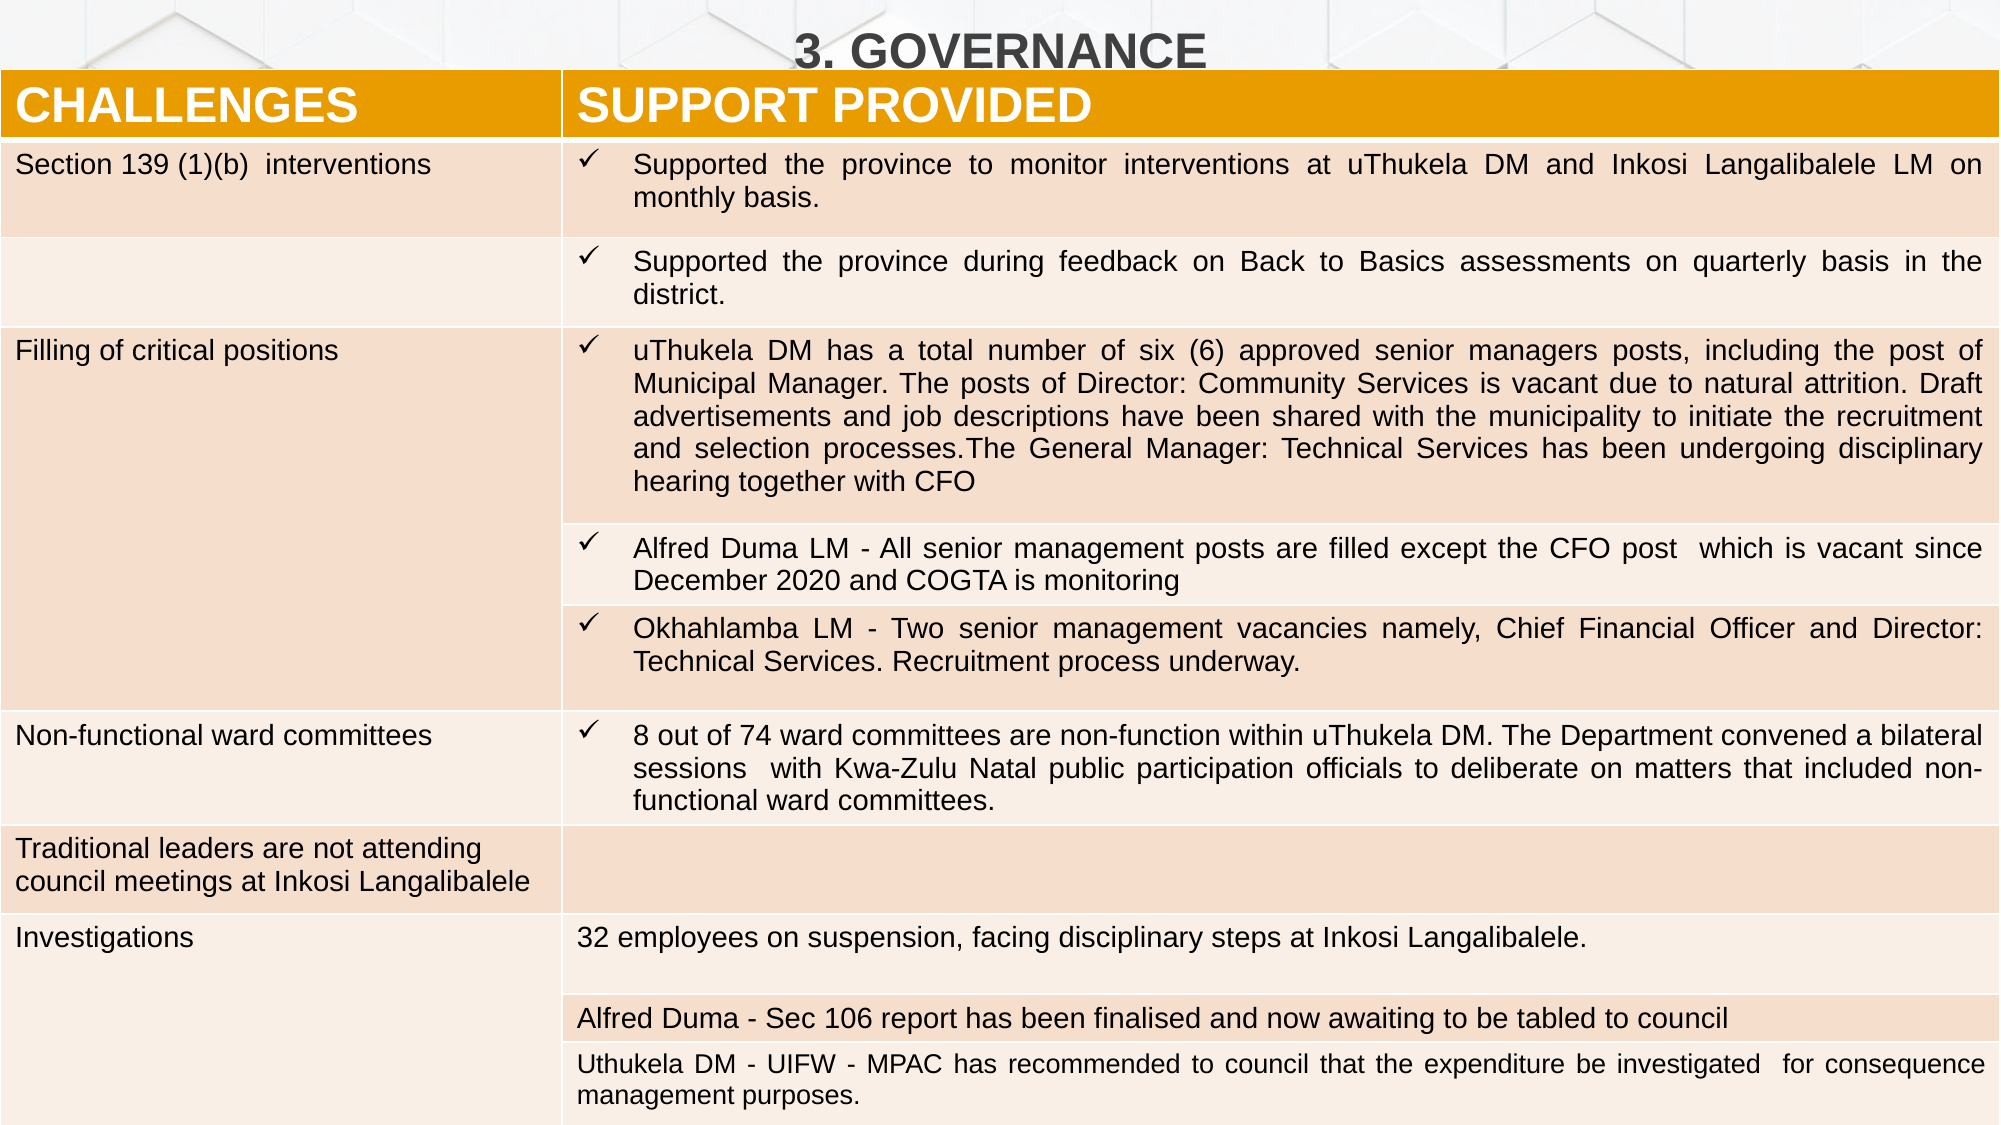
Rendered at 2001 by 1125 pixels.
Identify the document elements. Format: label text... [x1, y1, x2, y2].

table_cell Investigations [1, 915, 561, 1125]
picture [0, 0, 2000, 69]
table_cell Section 139 (1)(b) interventions [1, 143, 561, 237]
table_cell Alfred Duma LM - All senior management posts are filled except the CFO post which is vacant since December 2020 and COGTA is monitoring [563, 525, 1999, 604]
table_cell Uthukela DM - UIFW - MPAC has recommended to council that the expenditure be investigated for consequence management purposes. [563, 1043, 1999, 1125]
table_header SUPPORT PROVIDED [563, 70, 1999, 137]
table_cell [563, 826, 1999, 913]
table_cell Traditional leaders are not attending council meetings at Inkosi Langalibalele [1, 826, 561, 913]
table_cell uThukela DM has a total number of six (6) approved senior managers posts, including the post of Municipal Manager. The posts of Director: Community Services is vacant due to natural attrition. Draft advertisements and job descriptions have been shared with the municipality to initiate the recruitment and selection processes.The General Manager: Technical Services has been undergoing disciplinary hearing together with CFO [563, 328, 1999, 523]
table_cell Filling of critical positions [1, 328, 561, 710]
table_cell Supported the province during feedback on Back to Basics assessments on quarterly basis in the district. [563, 238, 1999, 326]
table_cell Non-functional ward committees [1, 712, 561, 824]
table_cell 32 employees on suspension, facing disciplinary steps at Inkosi Langalibalele. [563, 915, 1999, 993]
title 3. GOVERNANCE [81, 17, 1920, 69]
table_cell Alfred Duma - Sec 106 report has been finalised and now awaiting to be tabled to council [563, 995, 1999, 1041]
table_cell [1, 238, 561, 326]
table_cell 8 out of 74 ward committees are non-function within uThukela DM. The Department convened a bilateral sessions with Kwa-Zulu Natal public participation officials to deliberate on matters that included non-functional ward committees. [563, 712, 1999, 824]
table_cell Okhahlamba LM - Two senior management vacancies namely, Chief Financial Officer and Director: Technical Services. Recruitment process underway. [563, 606, 1999, 710]
table_cell Supported the province to monitor interventions at uThukela DM and Inkosi Langalibalele LM on monthly basis. [563, 143, 1999, 237]
table_header CHALLENGES [1, 70, 561, 137]
